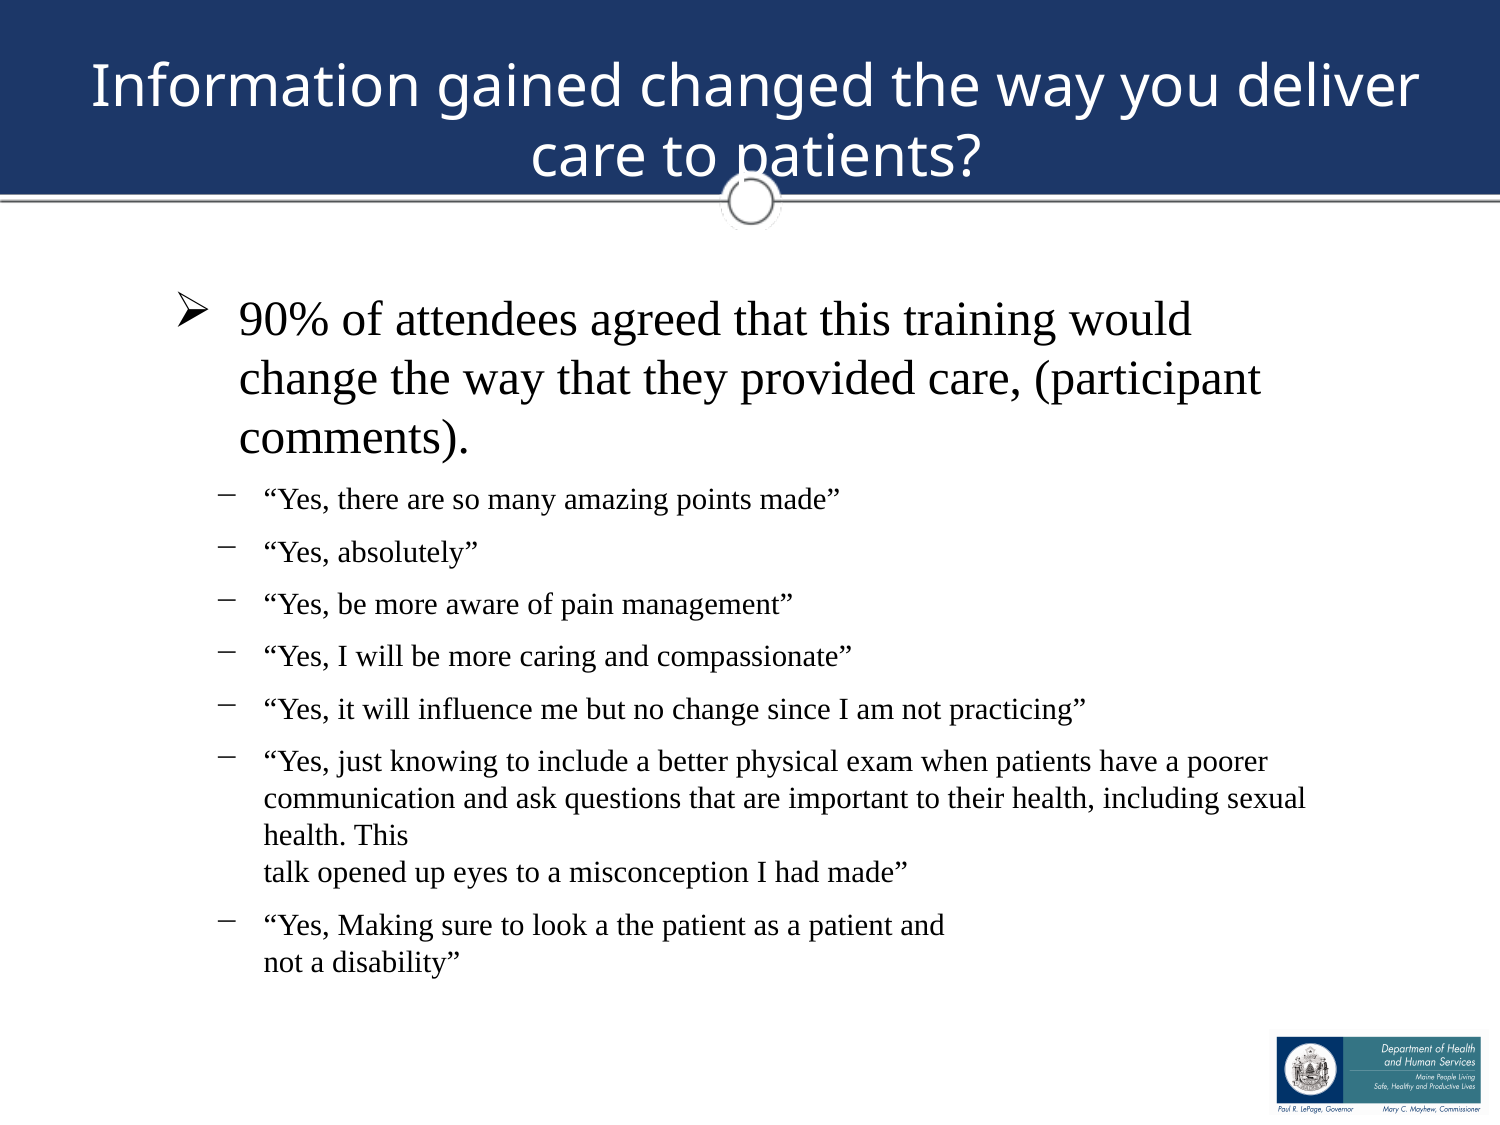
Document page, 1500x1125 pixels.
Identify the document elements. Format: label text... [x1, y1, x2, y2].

picture [1269, 1029, 1490, 1116]
text_box 90% of attendees agreed that this training would change the way that they provided care, (participant comments). “Yes, there are so many amazing points made” “Yes, absolutely” “Yes, be more aware of pain management” “Yes, I will be more caring and compassionate” “Yes, it will influence me but no change since I am not practicing” “Yes, just knowing to include a better physical exam when patients have a poorer communication and ask questions that are important to their health, including sexual health. This talk opened up eyes to a misconception I had made” “Yes, Making sure to look a the patient as a patient and not a disability” [158, 278, 1342, 1125]
picture [0, 0, 1500, 230]
